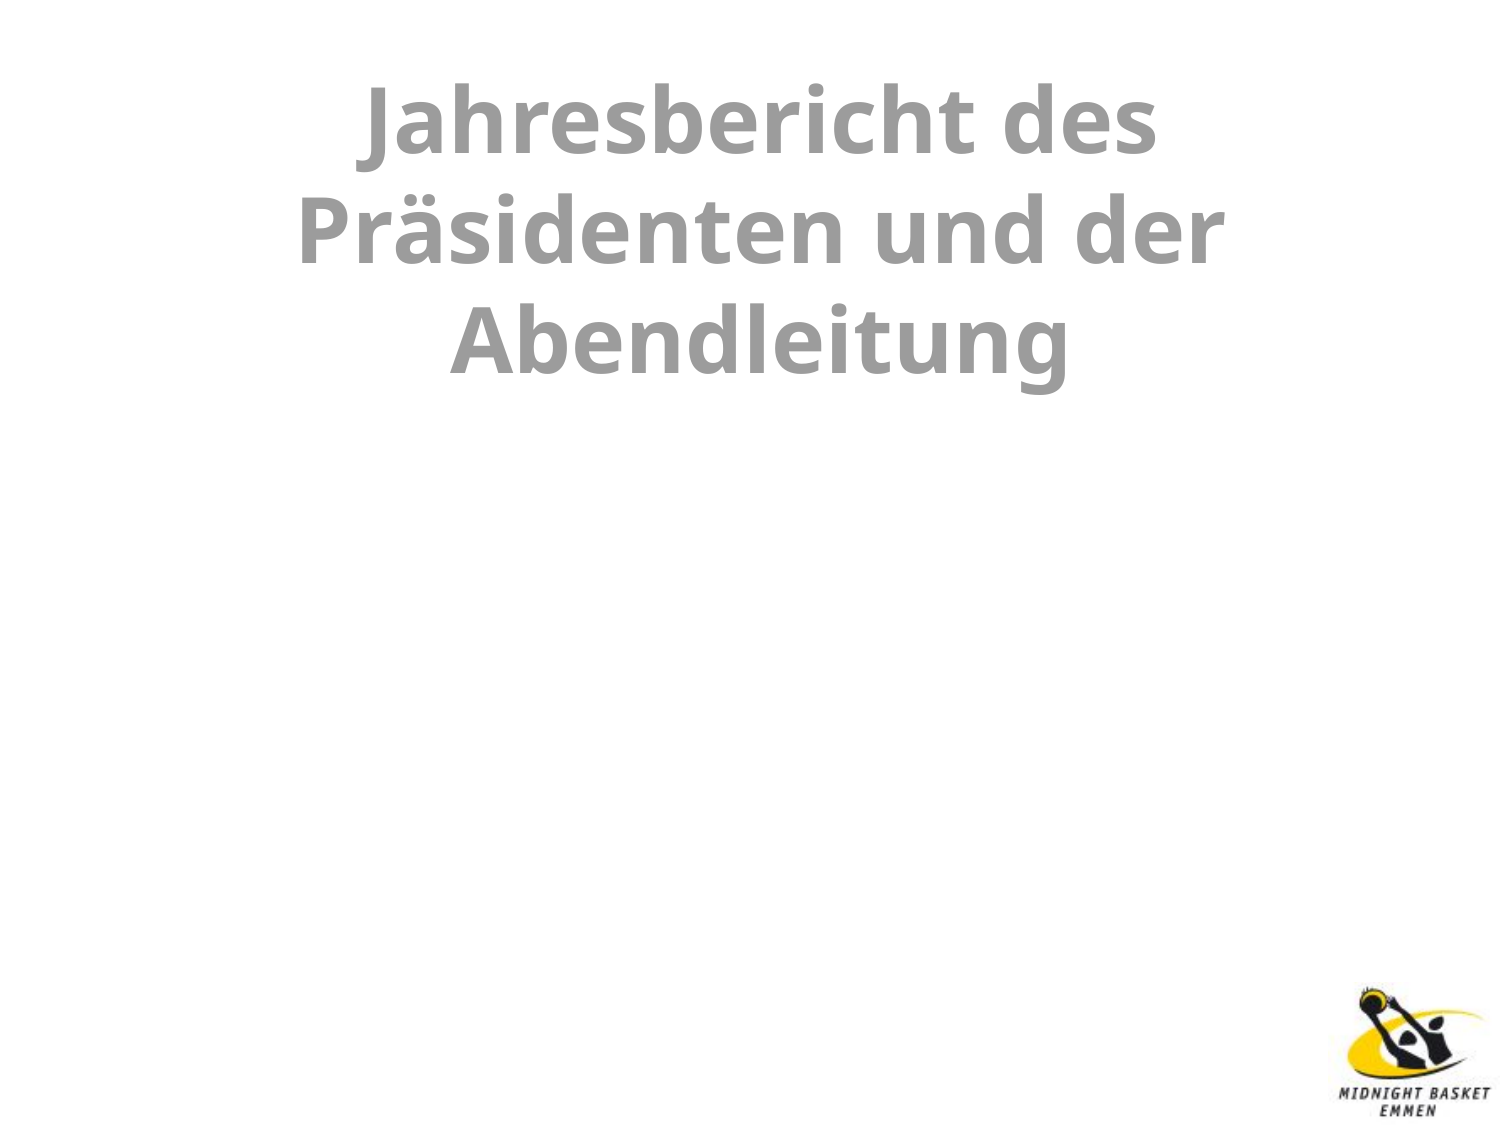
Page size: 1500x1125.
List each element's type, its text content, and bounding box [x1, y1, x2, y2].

text_box Jahresbericht des Präsidenten und der Abendleitung [123, 54, 1399, 208]
picture [1328, 982, 1500, 1125]
